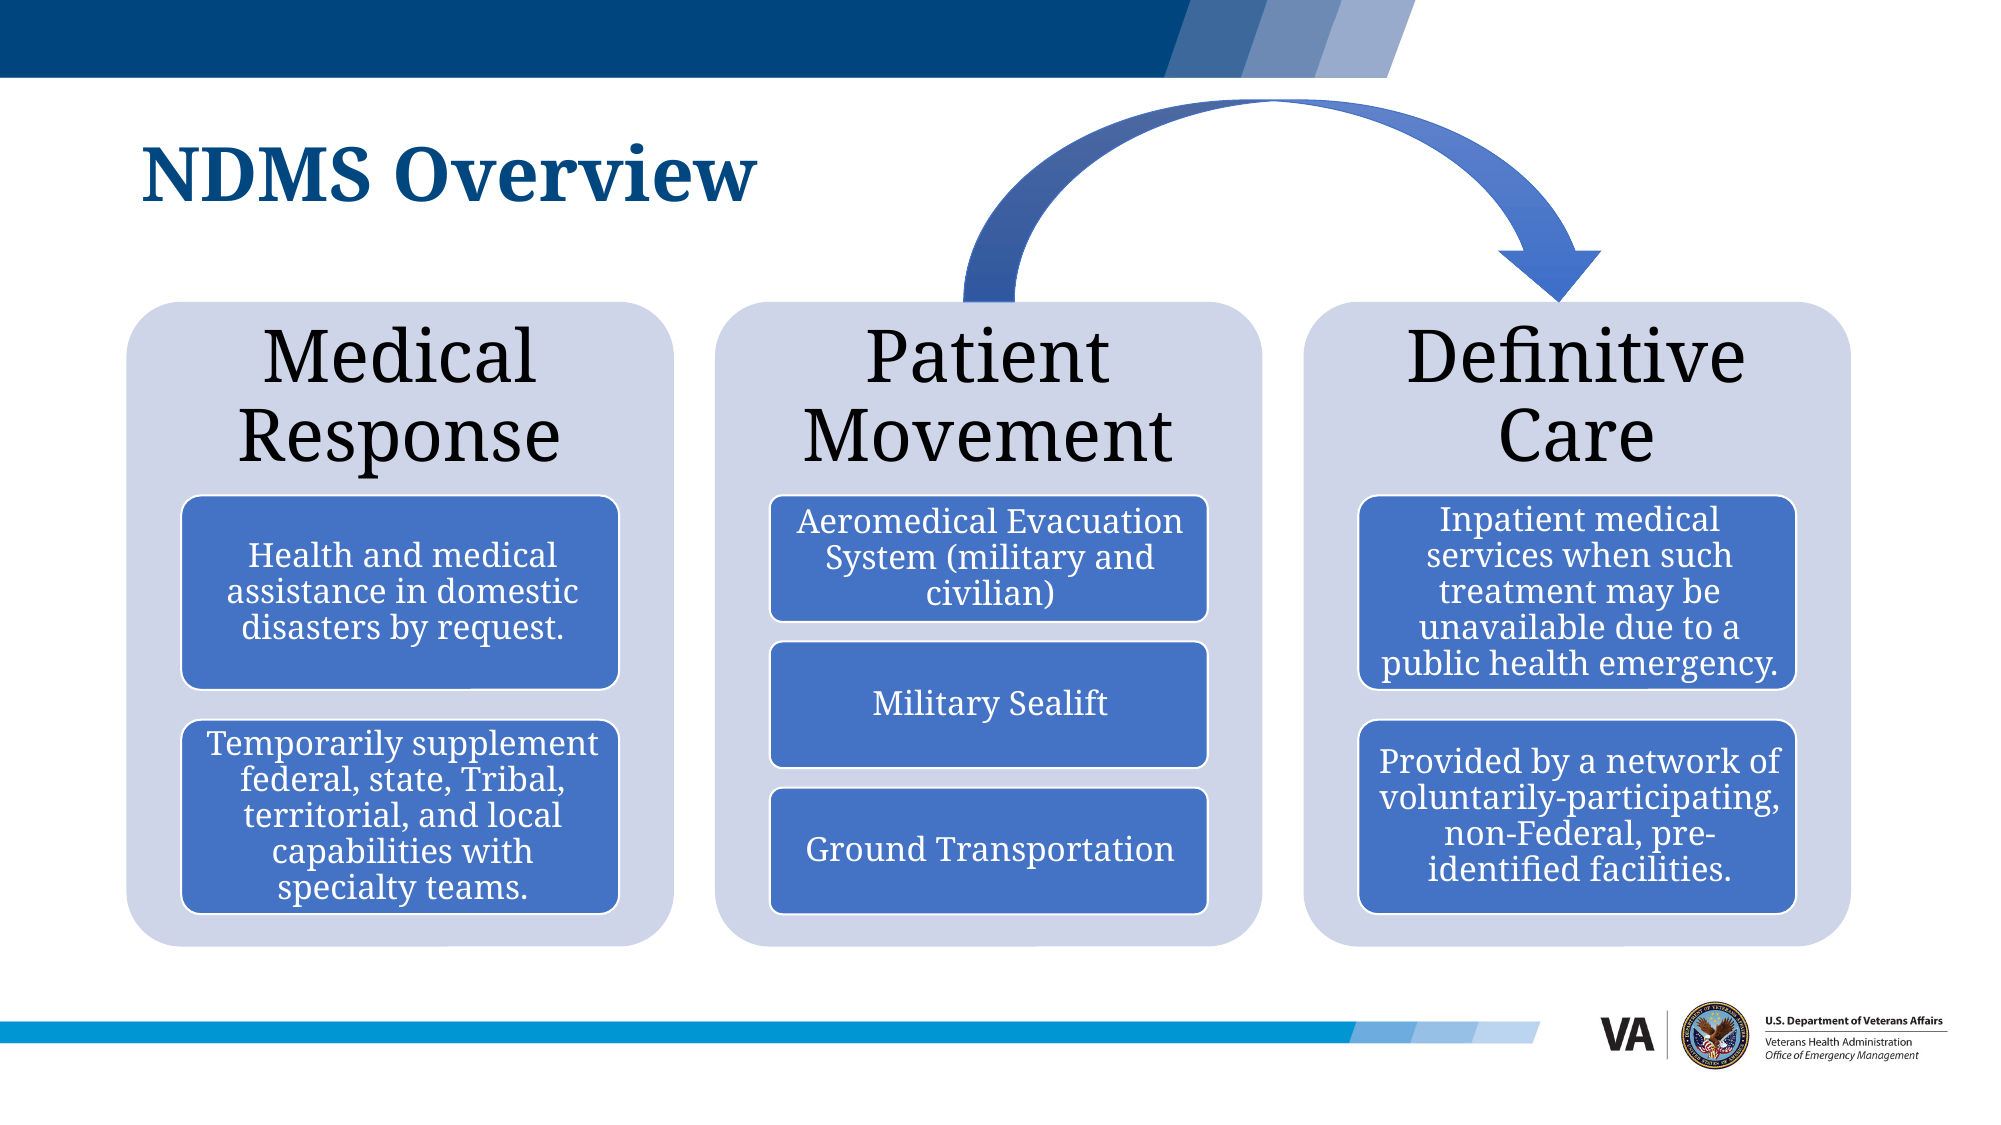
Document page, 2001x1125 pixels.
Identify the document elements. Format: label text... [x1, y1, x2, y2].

picture [0, 0, 2001, 1125]
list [126, 301, 1852, 947]
title NDMS Overview [126, 76, 1852, 279]
text_box [963, 99, 1602, 301]
